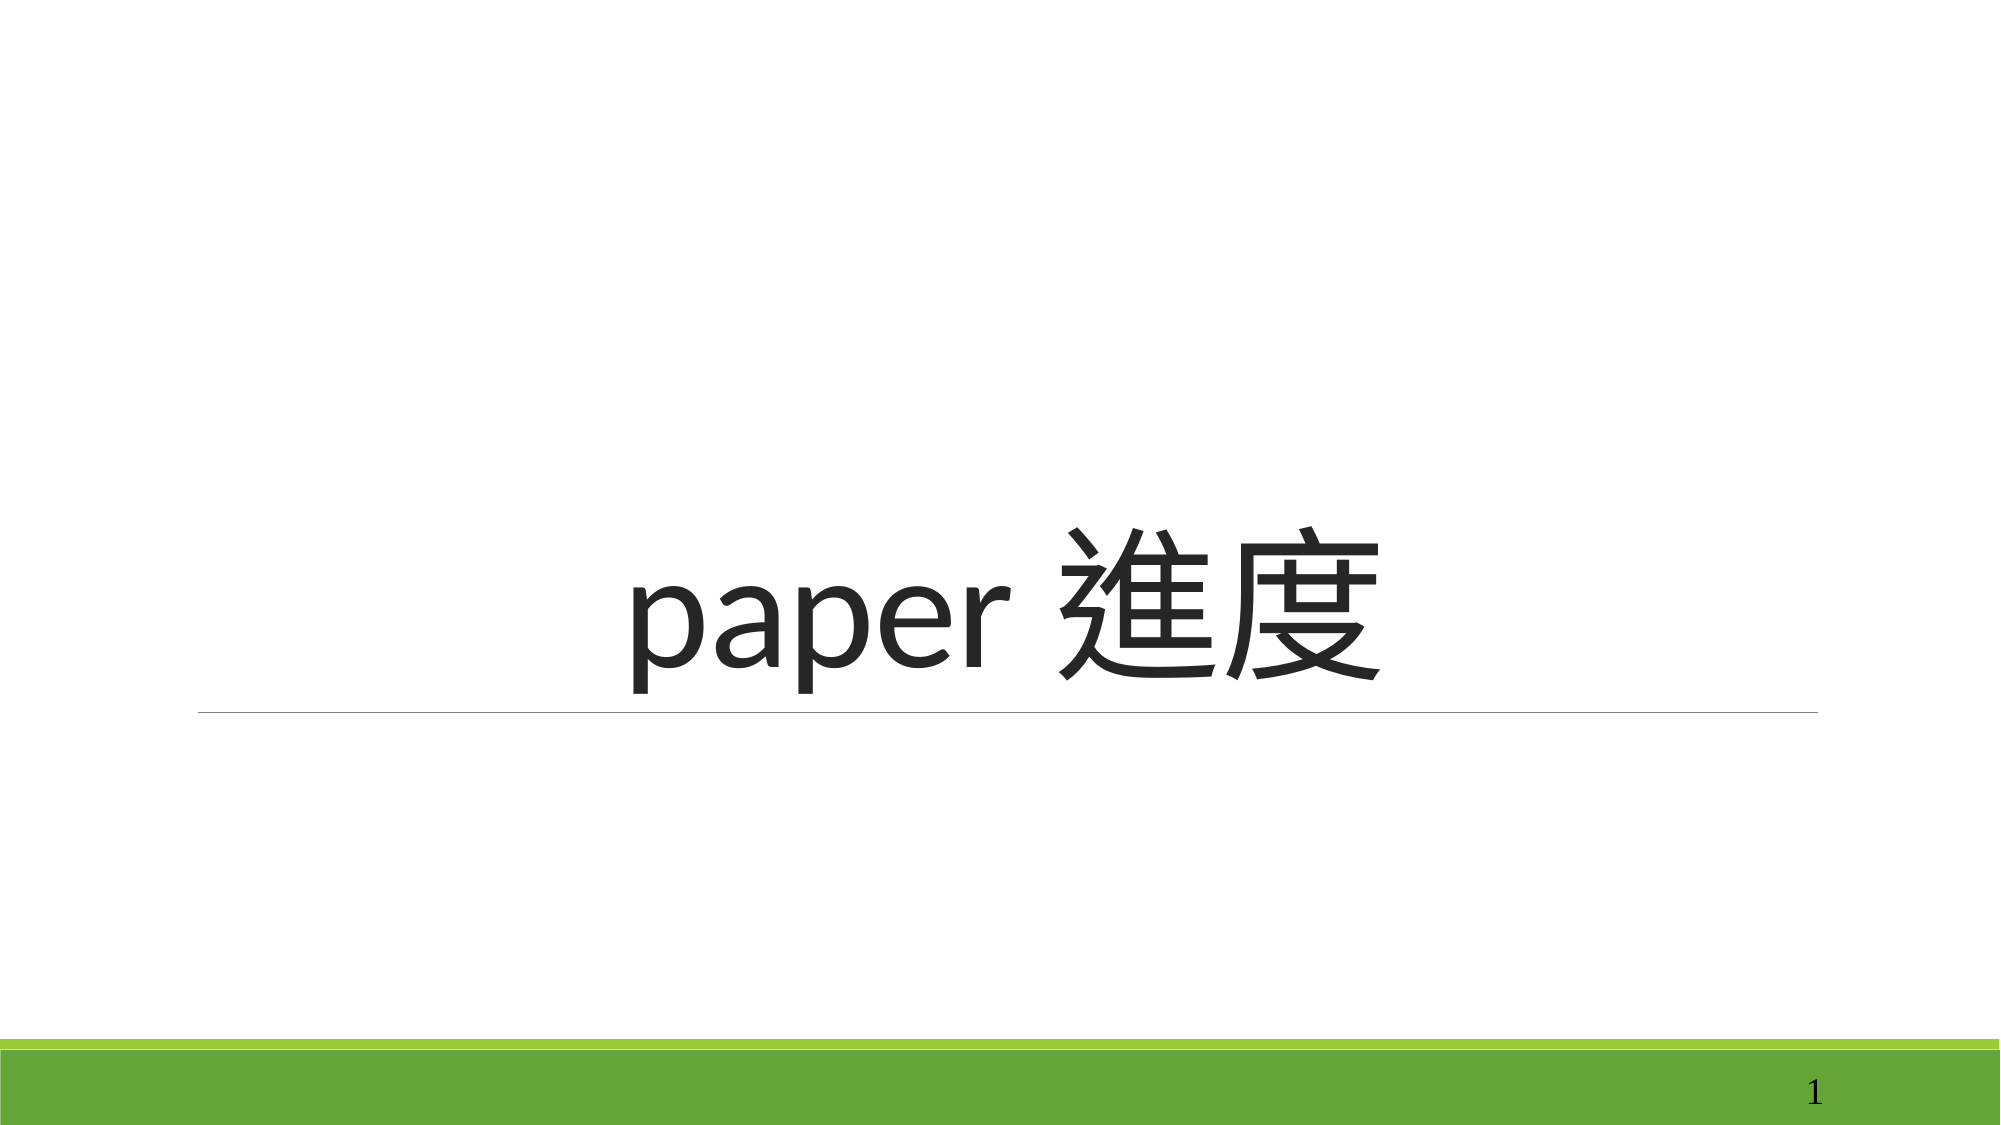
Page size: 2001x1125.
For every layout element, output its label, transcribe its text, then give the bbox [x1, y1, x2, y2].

title paper進度 [180, 124, 1830, 710]
slide_number 1 [1624, 1059, 1840, 1120]
